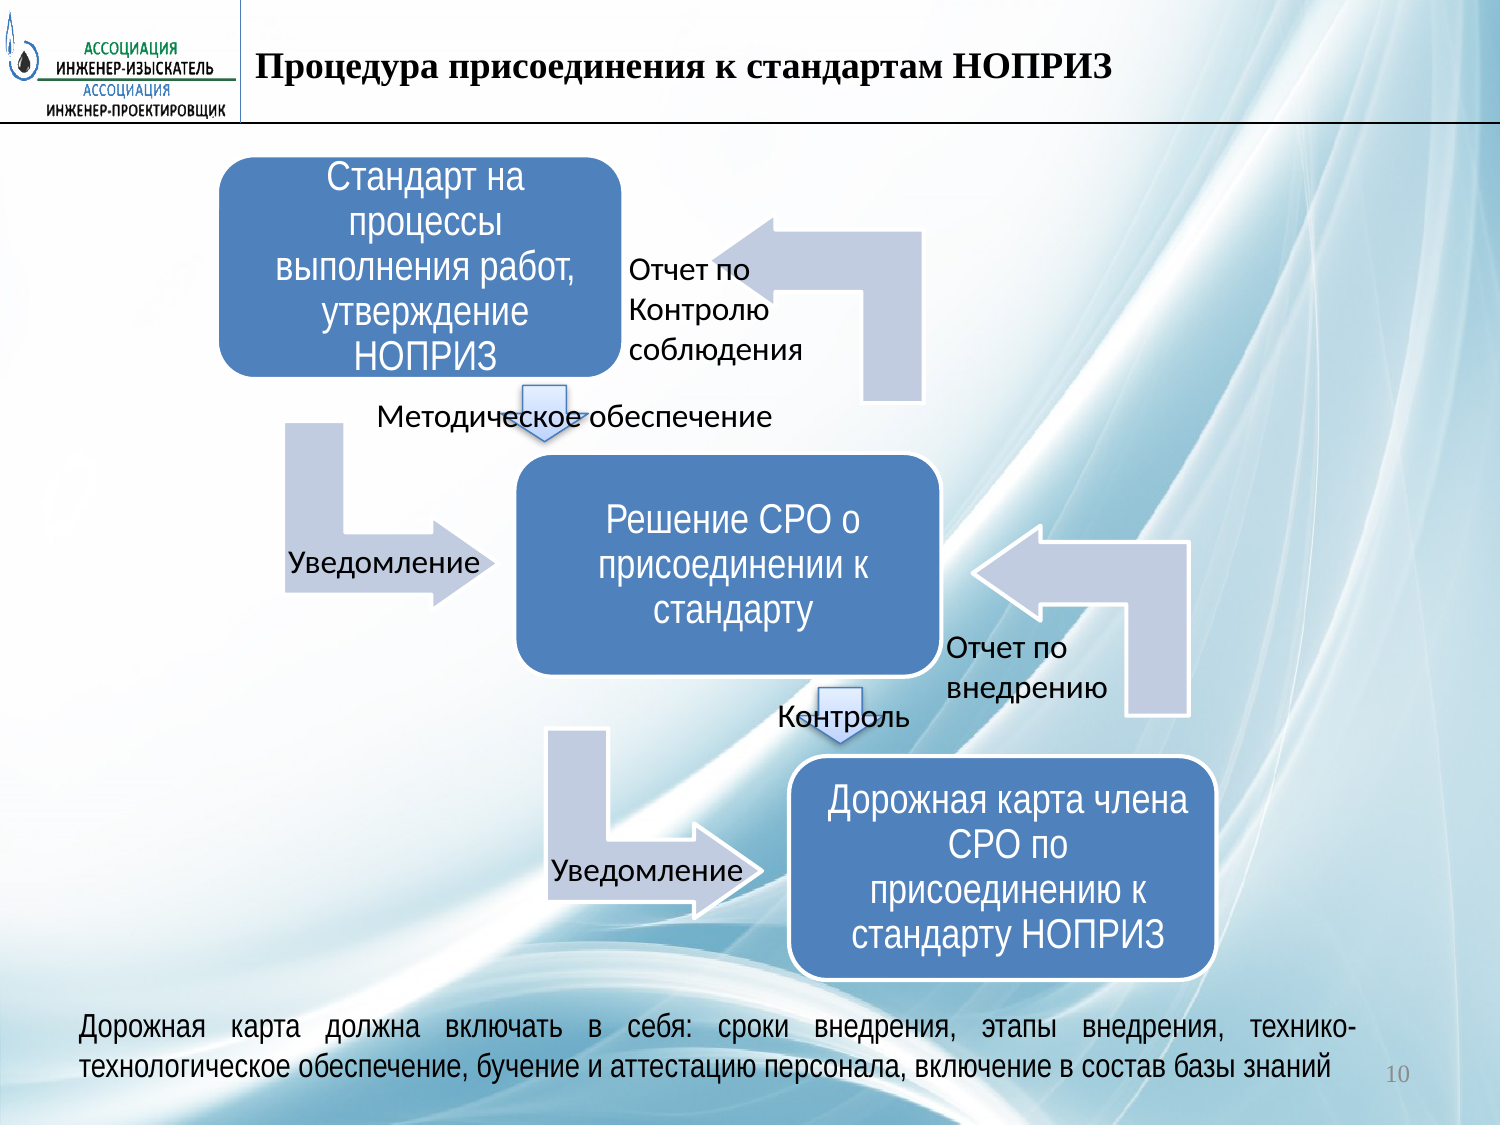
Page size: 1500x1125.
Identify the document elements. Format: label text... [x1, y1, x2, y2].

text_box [216, 141, 1217, 1009]
picture [0, 0, 1500, 1125]
list Дорожная карта должна включать в себя: сроки внедрения, этапы внедрения, технико-технологическое обеспечение, бучение и аттестацию персонала, включение в состав базы знаний [64, 996, 1374, 1125]
text_box Процедура присоединения к стандартам НОПРИЗ [287, 34, 1499, 94]
slide_number 10 [1374, 1042, 1425, 1103]
